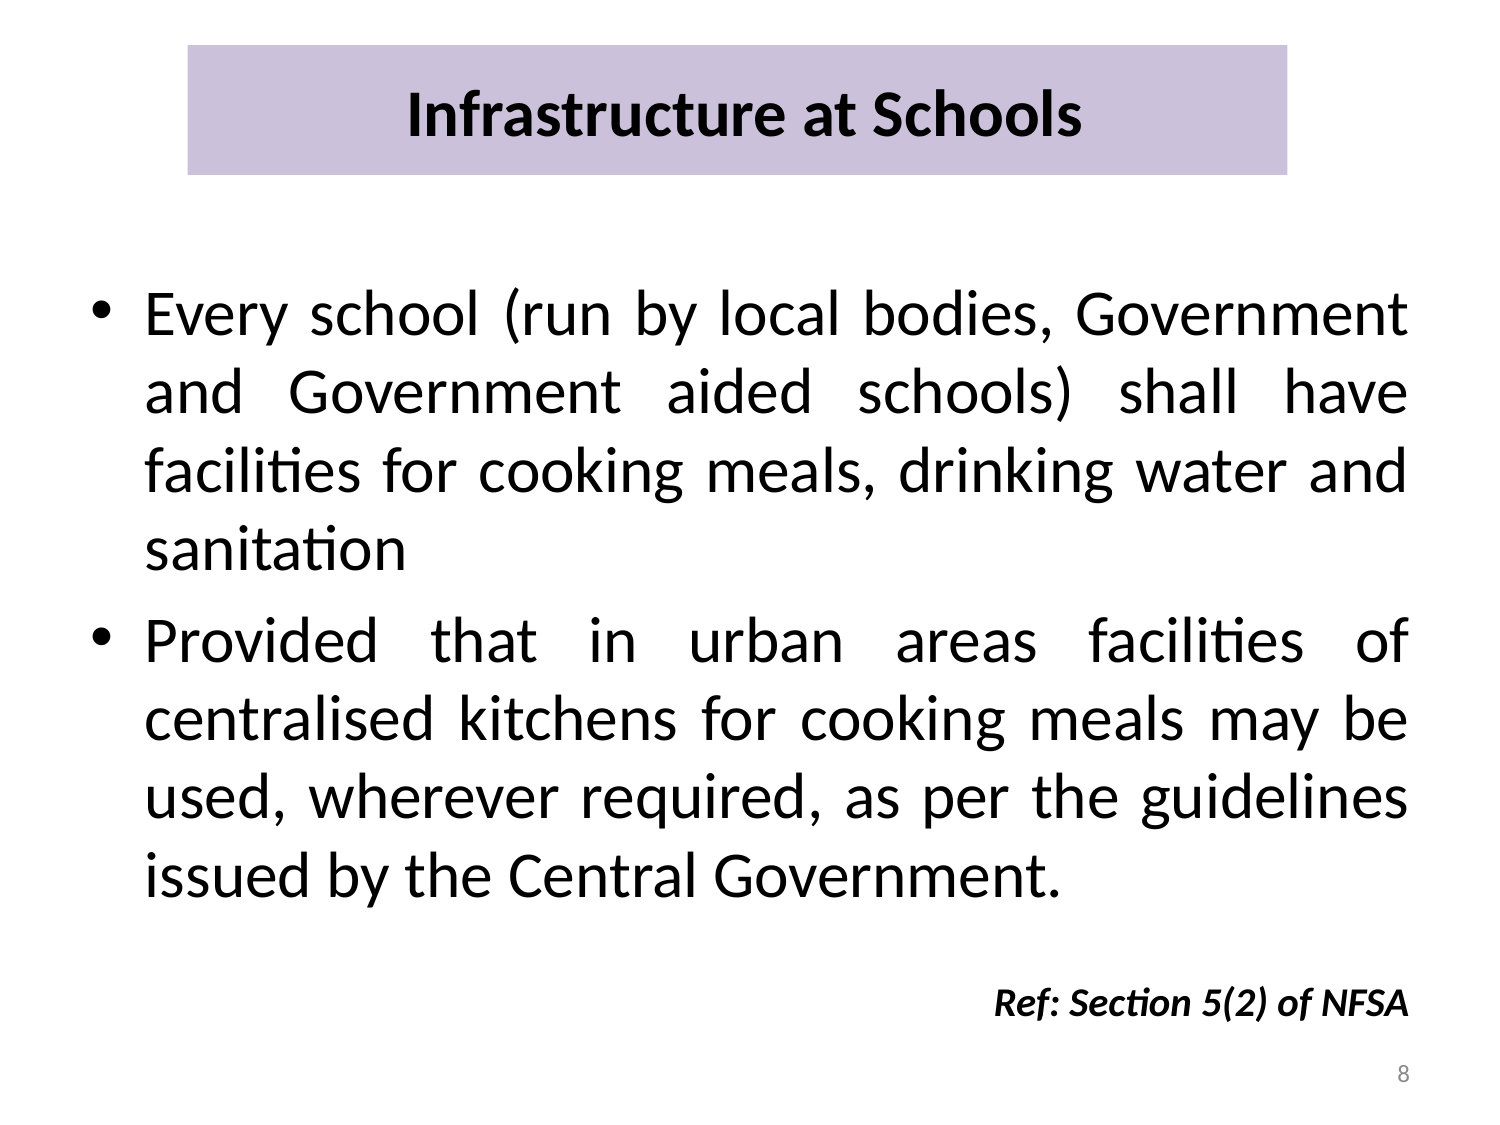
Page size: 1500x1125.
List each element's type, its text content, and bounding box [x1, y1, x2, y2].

title Infrastructure at Schools [187, 45, 1288, 175]
list Every school (run by local bodies, Government and Government aided schools) shall have facilities for cooking meals, drinking water and sanitation Provided that in urban areas facilities of centralised kitchens for cooking meals may be used, wherever required, as per the guidelines issued by the Central Government. Ref: Section 5(2) of NFSA [75, 262, 1425, 1038]
slide_number 8 [1074, 1042, 1425, 1103]
